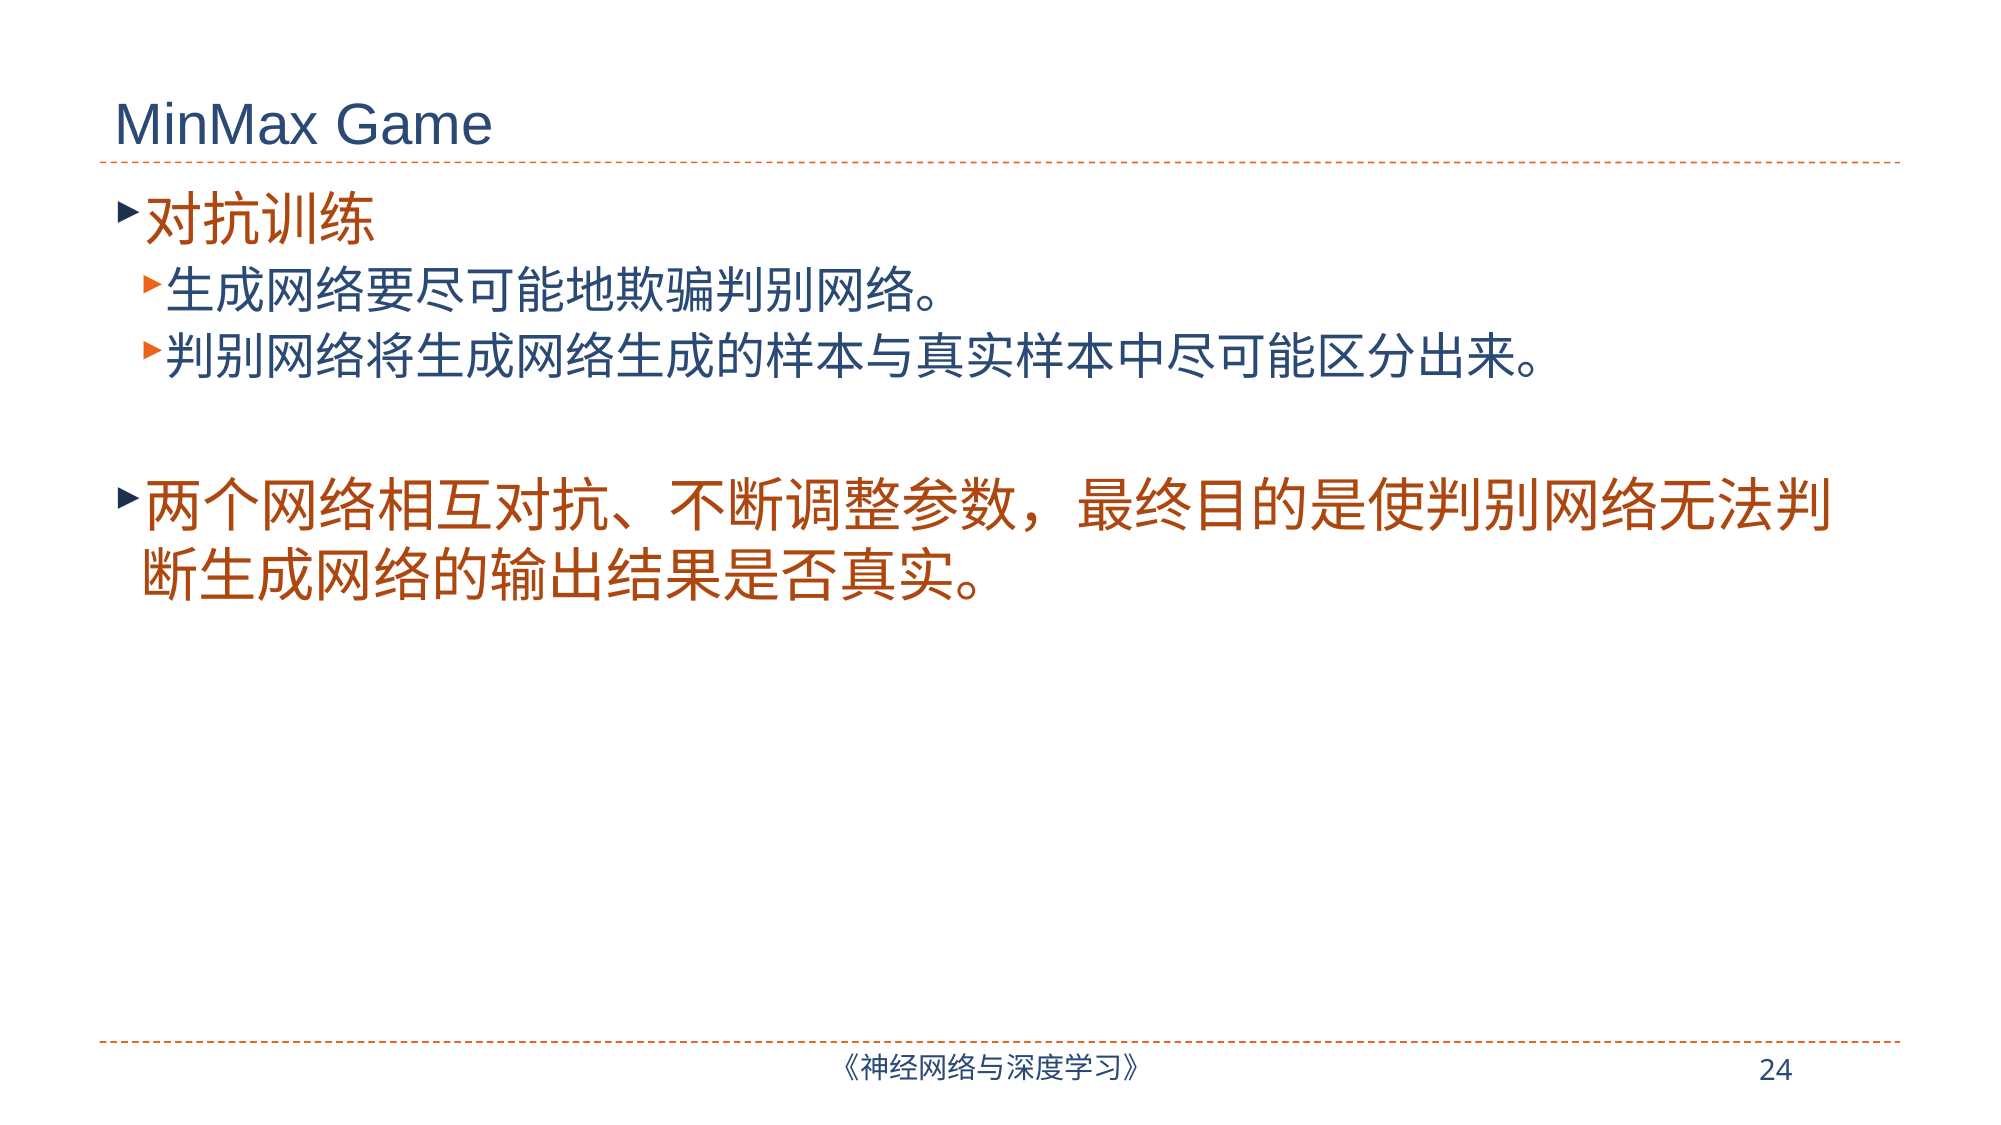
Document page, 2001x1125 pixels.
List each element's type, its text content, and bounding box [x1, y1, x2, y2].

list 对抗训练 生成网络要尽可能地欺骗判别网络。 判别网络将生成网络生成的样本与真实样本中尽可能区分出来。 两个网络相互对抗、不断调整参数，最终目的是使判别网络无法判断生成网络的输出结果是否真实。 [99, 174, 1900, 1006]
title MinMax Game [99, 24, 1900, 164]
